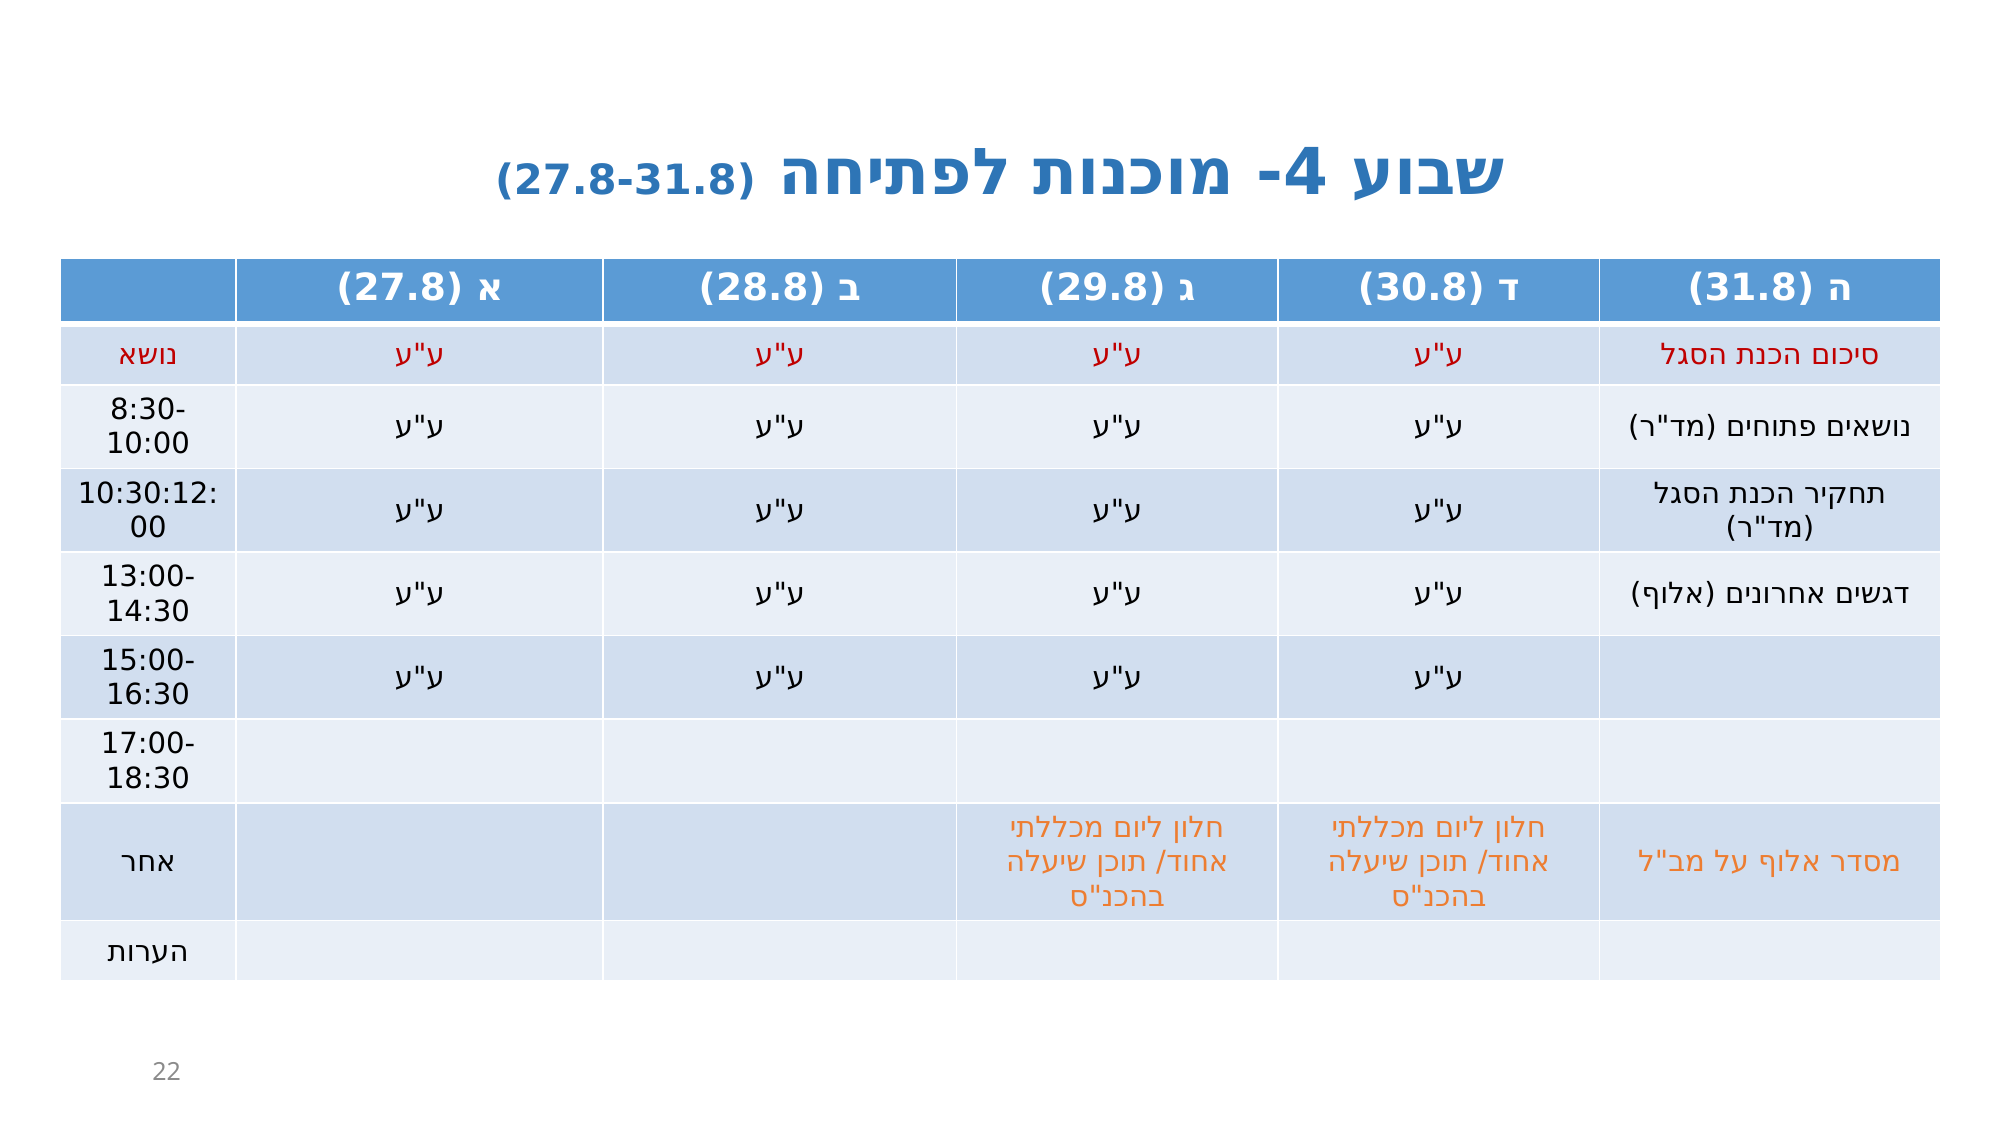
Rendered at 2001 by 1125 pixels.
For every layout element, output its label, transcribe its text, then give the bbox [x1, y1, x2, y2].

table_cell אחר [61, 804, 235, 920]
table_cell דגשים אחרונים (אלוף) [1600, 553, 1940, 635]
table_cell נושא [61, 327, 235, 384]
table_cell חלון ליום מכללתי אחוד/ תוכן שיעלה בהכנ"ס [957, 804, 1277, 920]
table_cell ע"ע [604, 469, 956, 551]
table_cell [957, 720, 1277, 802]
table_cell [957, 921, 1277, 980]
table_cell ע"ע [237, 636, 602, 718]
table_cell [1279, 921, 1599, 980]
table_cell ע"ע [957, 636, 1277, 718]
table_cell 17:00-18:30 [61, 720, 235, 802]
table_cell ע"ע [237, 386, 602, 468]
table_cell ע"ע [237, 553, 602, 635]
table_cell ע"ע [604, 386, 956, 468]
table_cell [1600, 921, 1940, 980]
table_cell תחקיר הכנת הסגל (מד"ר) [1600, 469, 1940, 551]
table_cell [237, 804, 602, 920]
table_header א (27.8) [237, 259, 602, 321]
table_header ג (29.8) [957, 259, 1277, 321]
table_cell ע"ע [604, 553, 956, 635]
table_cell סיכום הכנת הסגל [1600, 327, 1940, 384]
table_cell ע"ע [237, 469, 602, 551]
table_cell ע"ע [1279, 636, 1599, 718]
table_cell חלון ליום מכללתי אחוד/ תוכן שיעלה בהכנ"ס [1279, 804, 1599, 920]
table_cell הערות [61, 921, 235, 980]
table_cell [604, 921, 956, 980]
table_cell [604, 720, 956, 802]
table_cell ע"ע [1279, 469, 1599, 551]
table_cell [1600, 636, 1940, 718]
table_cell נושאים פתוחים (מד"ר) [1600, 386, 1940, 468]
table_cell ע"ע [957, 469, 1277, 551]
table_cell ע"ע [1279, 386, 1599, 468]
table_header [61, 259, 235, 321]
table_cell [1279, 720, 1599, 802]
table_cell 15:00-16:30 [61, 636, 235, 718]
table_cell [1600, 720, 1940, 802]
title שבוע 4- מוכנות לפתיחה (27.8-31.8) [137, 59, 1863, 257]
slide_number 22 [137, 1042, 588, 1103]
table_cell ע"ע [957, 327, 1277, 384]
table_header ה (31.8) [1600, 259, 1940, 321]
table_cell ע"ע [1279, 327, 1599, 384]
table_header ב (28.8) [604, 259, 956, 321]
table_cell ע"ע [237, 327, 602, 384]
table_cell ע"ע [604, 636, 956, 718]
table_cell ע"ע [957, 386, 1277, 468]
table_cell [604, 804, 956, 920]
table_cell ע"ע [957, 553, 1277, 635]
table_cell ע"ע [1279, 553, 1599, 635]
table_header ד (30.8) [1279, 259, 1599, 321]
table_cell 8:30-10:00 [61, 386, 235, 468]
table_cell [237, 720, 602, 802]
table_cell 13:00-14:30 [61, 553, 235, 635]
table_cell [237, 921, 602, 980]
table_cell 10:30:12:00 [61, 469, 235, 551]
table_cell מסדר אלוף על מב"ל [1600, 804, 1940, 920]
table_cell ע"ע [604, 327, 956, 384]
